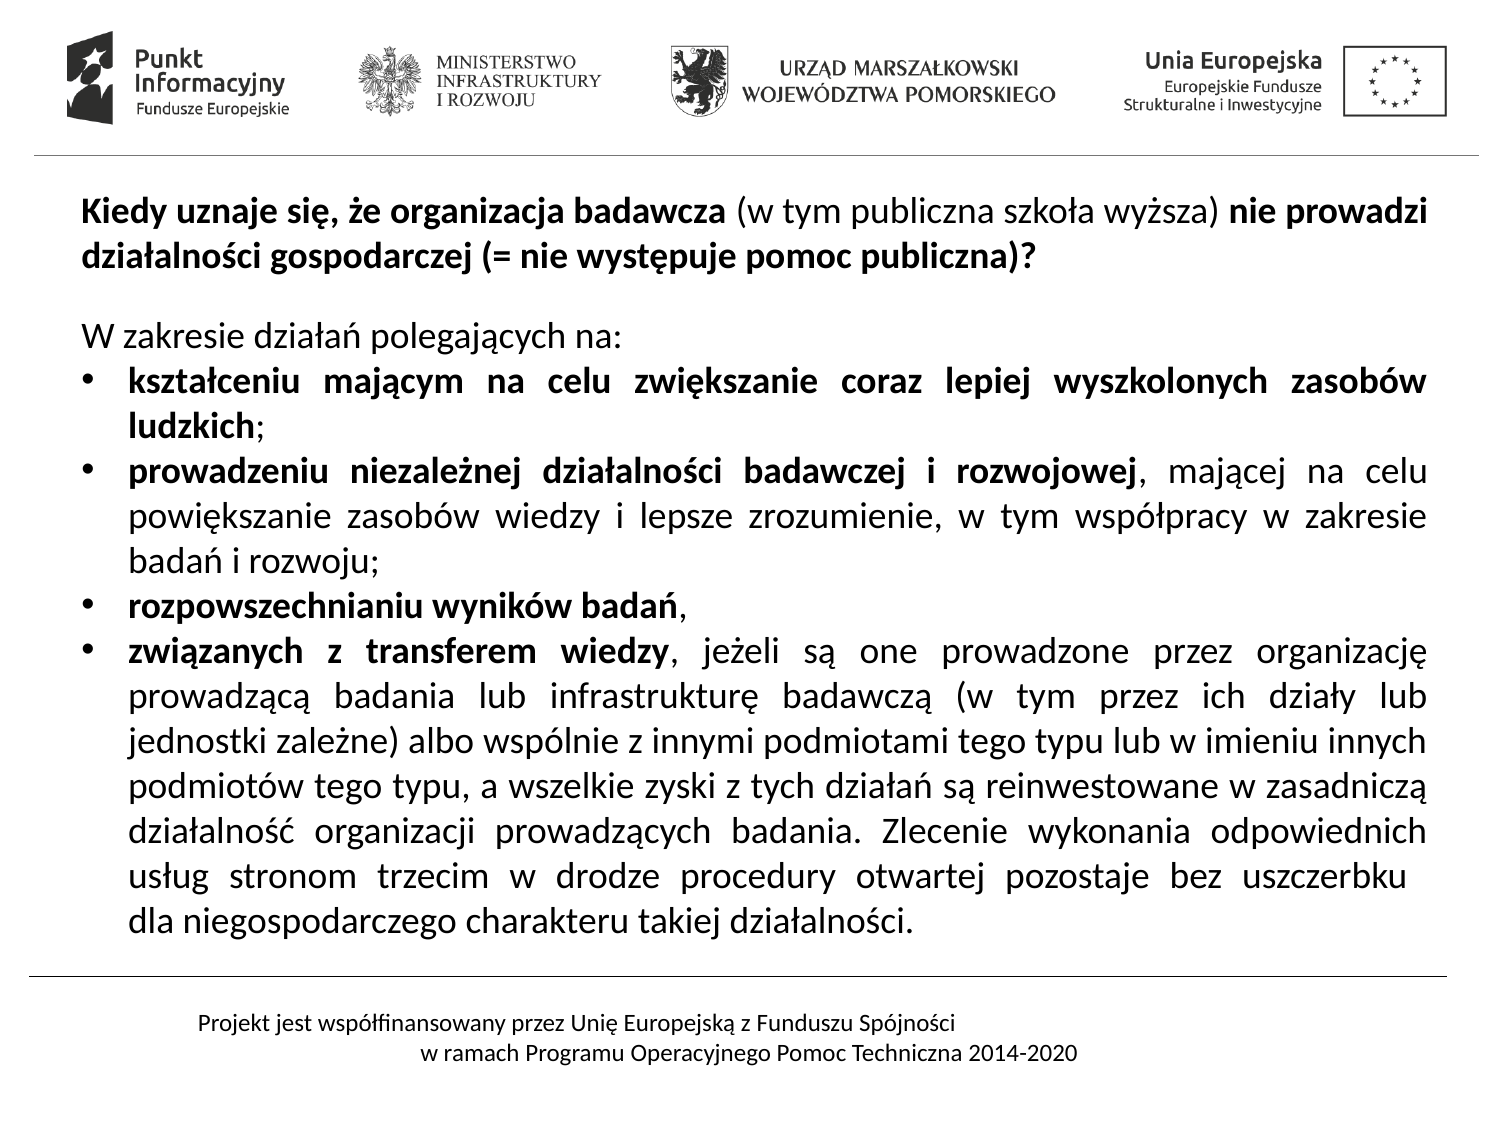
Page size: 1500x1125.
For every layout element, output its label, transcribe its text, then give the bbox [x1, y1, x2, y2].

text_box Kiedy uznaje się, że organizacja badawcza (w tym publiczna szkoła wyższa) nie prowadzi działalności gospodarczej (= nie występuje pomoc publiczna)? W zakresie działań polegających na: kształceniu mającym na celu zwiększanie coraz lepiej wyszkolonych zasobów ludzkich; prowadzeniu niezależnej działalności badawczej i rozwojowej, mającej na celu powiększanie zasobów wiedzy i lepsze zrozumienie, w tym współpracy w zakresie badań i rozwoju; rozpowszechnianiu wyników badań, związanych z transferem wiedzy, jeżeli są one prowadzone przez organizację prowadzącą badania lub infrastrukturę badawczą (w tym przez ich działy lub jednostki zależne) albo wspólnie z innymi podmiotami tego typu lub w imieniu innych podmiotów tego typu, a wszelkie zyski z tych działań są reinwestowane w zasadniczą działalność organizacji prowadzących badania. Zlecenie wykonania odpowiednich usług stronom trzecim w drodze procedury otwartej pozostaje bez uszczerbku dla niegospodarczego charakteru takiej działalności. [66, 158, 1444, 949]
picture [34, 0, 1479, 156]
